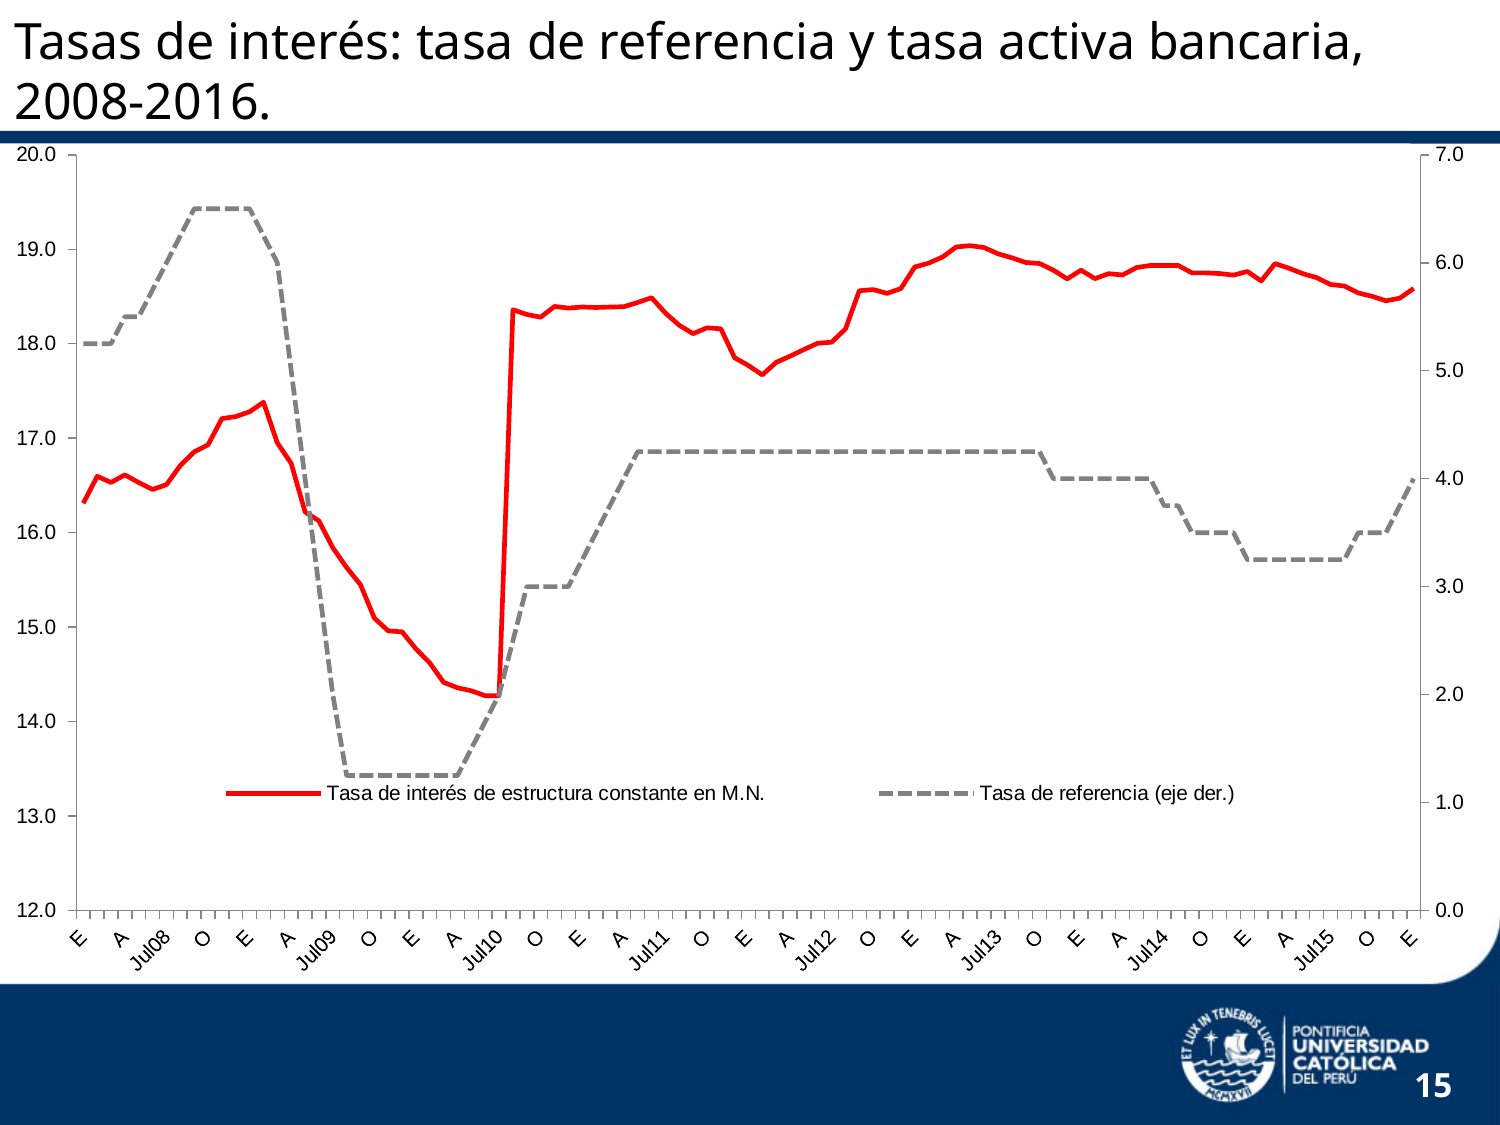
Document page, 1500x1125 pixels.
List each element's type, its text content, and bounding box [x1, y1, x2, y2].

picture [0, 0, 1500, 136]
text_box 15 [1399, 1057, 1500, 1118]
picture [0, 977, 1500, 1125]
text_box Tasas de interés: tasa de referencia y tasa activa bancaria, 2008-2016. [0, 54, 1459, 135]
chart [0, 136, 1500, 977]
